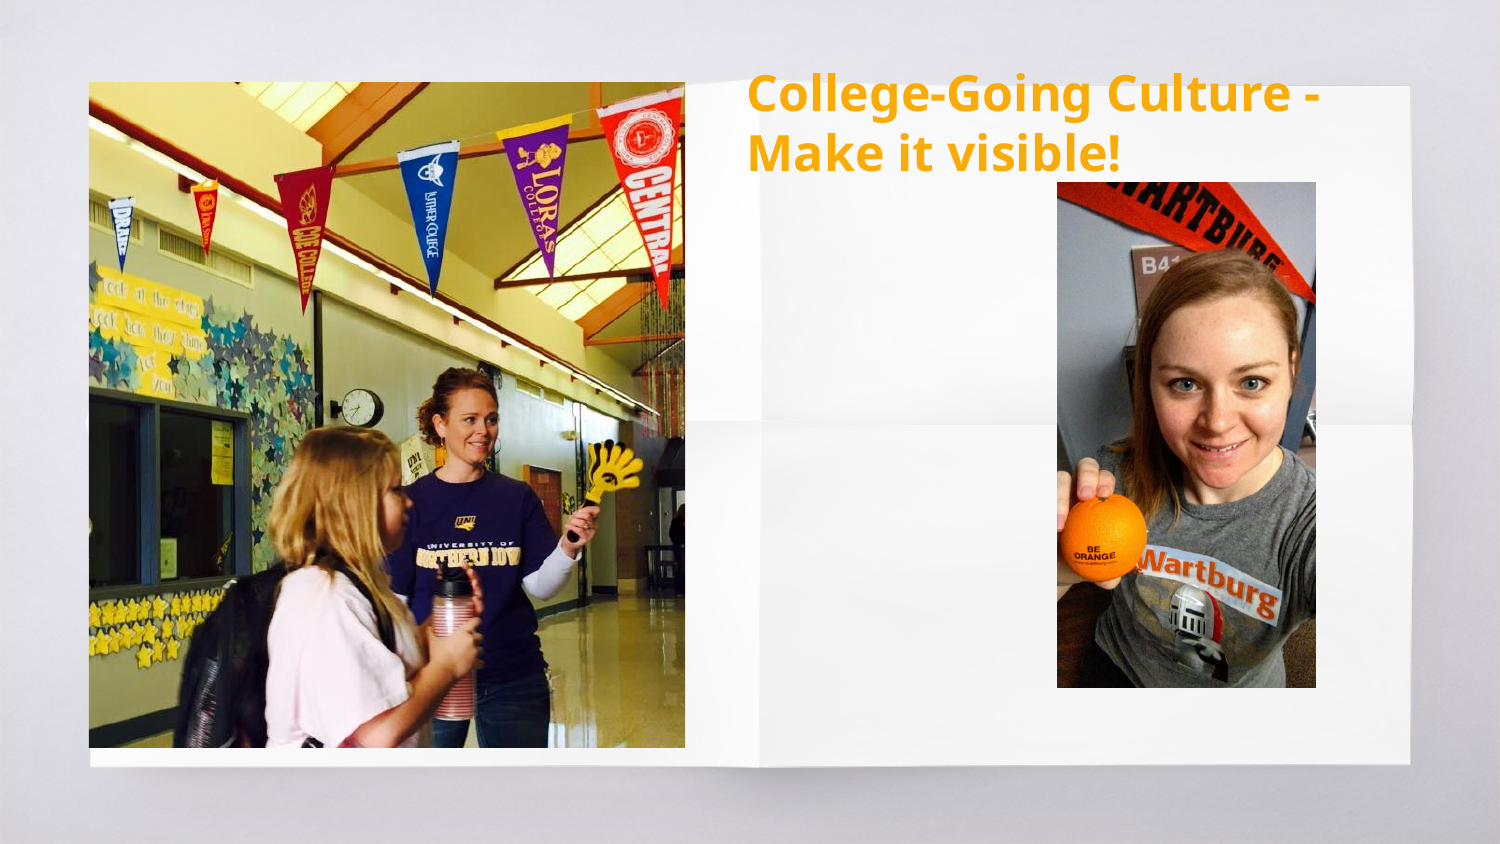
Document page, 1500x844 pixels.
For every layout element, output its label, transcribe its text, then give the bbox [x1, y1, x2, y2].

text_box College-Going Culture - Make it visible! [731, 46, 1484, 123]
picture [0, 0, 1500, 844]
